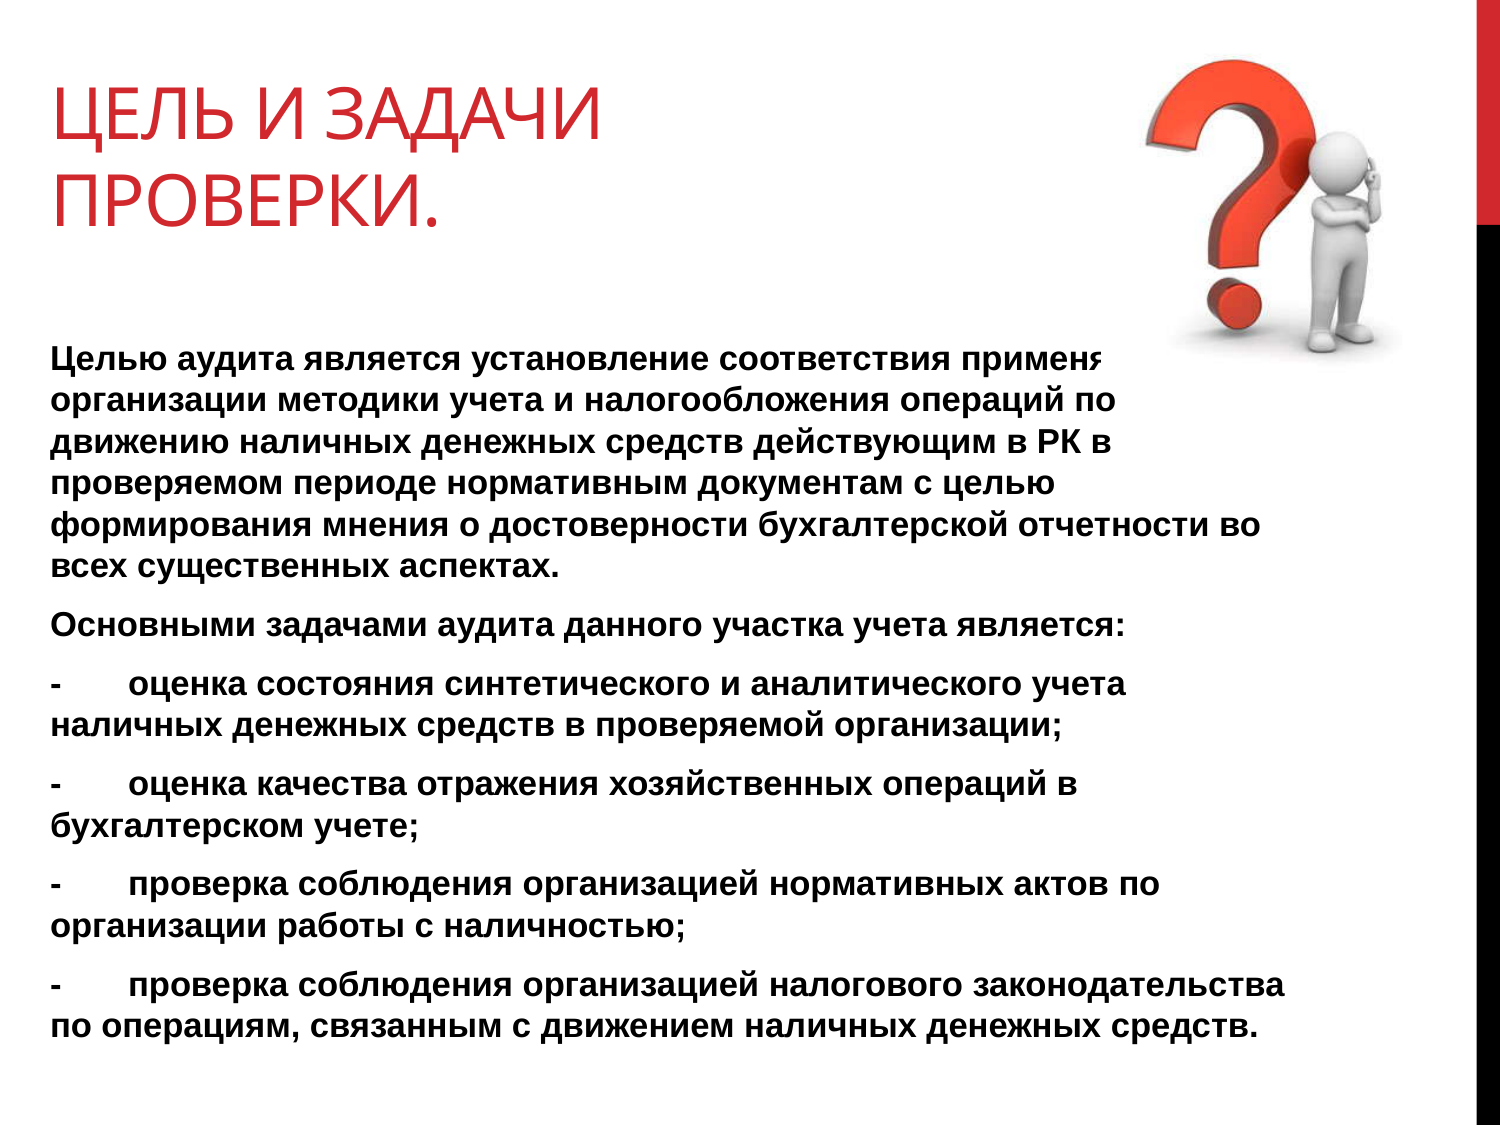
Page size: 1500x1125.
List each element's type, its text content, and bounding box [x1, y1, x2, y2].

list Целью аудита является установление соответствия применяемой в организации методики учета и налогообложения операций по движению наличных денежных средств действующим в РК в проверяемом периоде нормативным документам с целью формирования мнения о достоверности бухгалтерской отчетности во всех существенных аспектах. Основными задачами аудита данного участка учета является: - оценка состояния синтетического и аналитического учета наличных денежных средств в проверяемой организации; - оценка качества отражения хозяйственных операций в бухгалтерском учете; - проверка соблюдения организацией нормативных актов по организации работы с наличностью; - проверка соблюдения организацией налогового законодательства по операциям, связанным с движением наличных денежных средств. [35, 328, 1313, 1087]
title Цель и задачи проверки. [35, 58, 1022, 248]
picture [1101, 34, 1454, 388]
